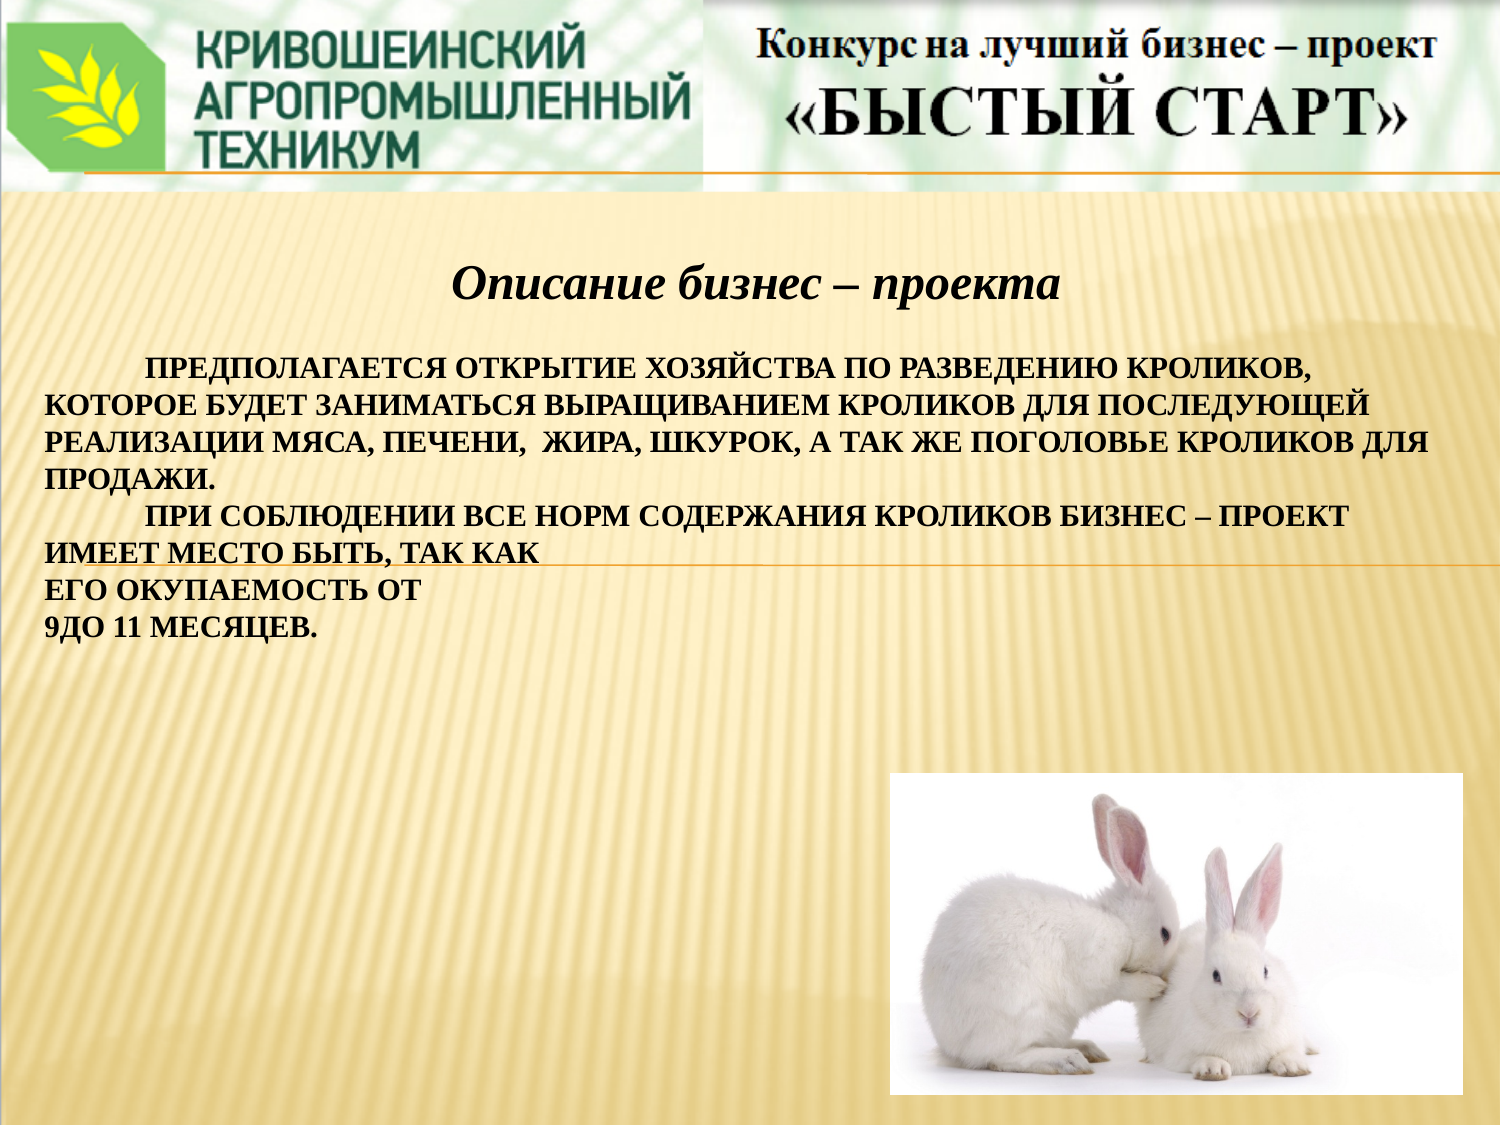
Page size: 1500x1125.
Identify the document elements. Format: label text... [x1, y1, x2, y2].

picture [0, 0, 1500, 1125]
title Предполагается открытие хозяйства по разведению кроликов, которое будет заниматься выращиванием кроликов для последующей реализации мяса, печени, жира, шкурок, а так же поголовье кроликов для продажи. При соблюдении все норм содержания кроликов бизнес – проект имеет место быть, так как его окупаемость от 9до 11 месяцев. [29, 339, 1455, 678]
list Описание бизнес – проекта [62, 275, 1450, 339]
